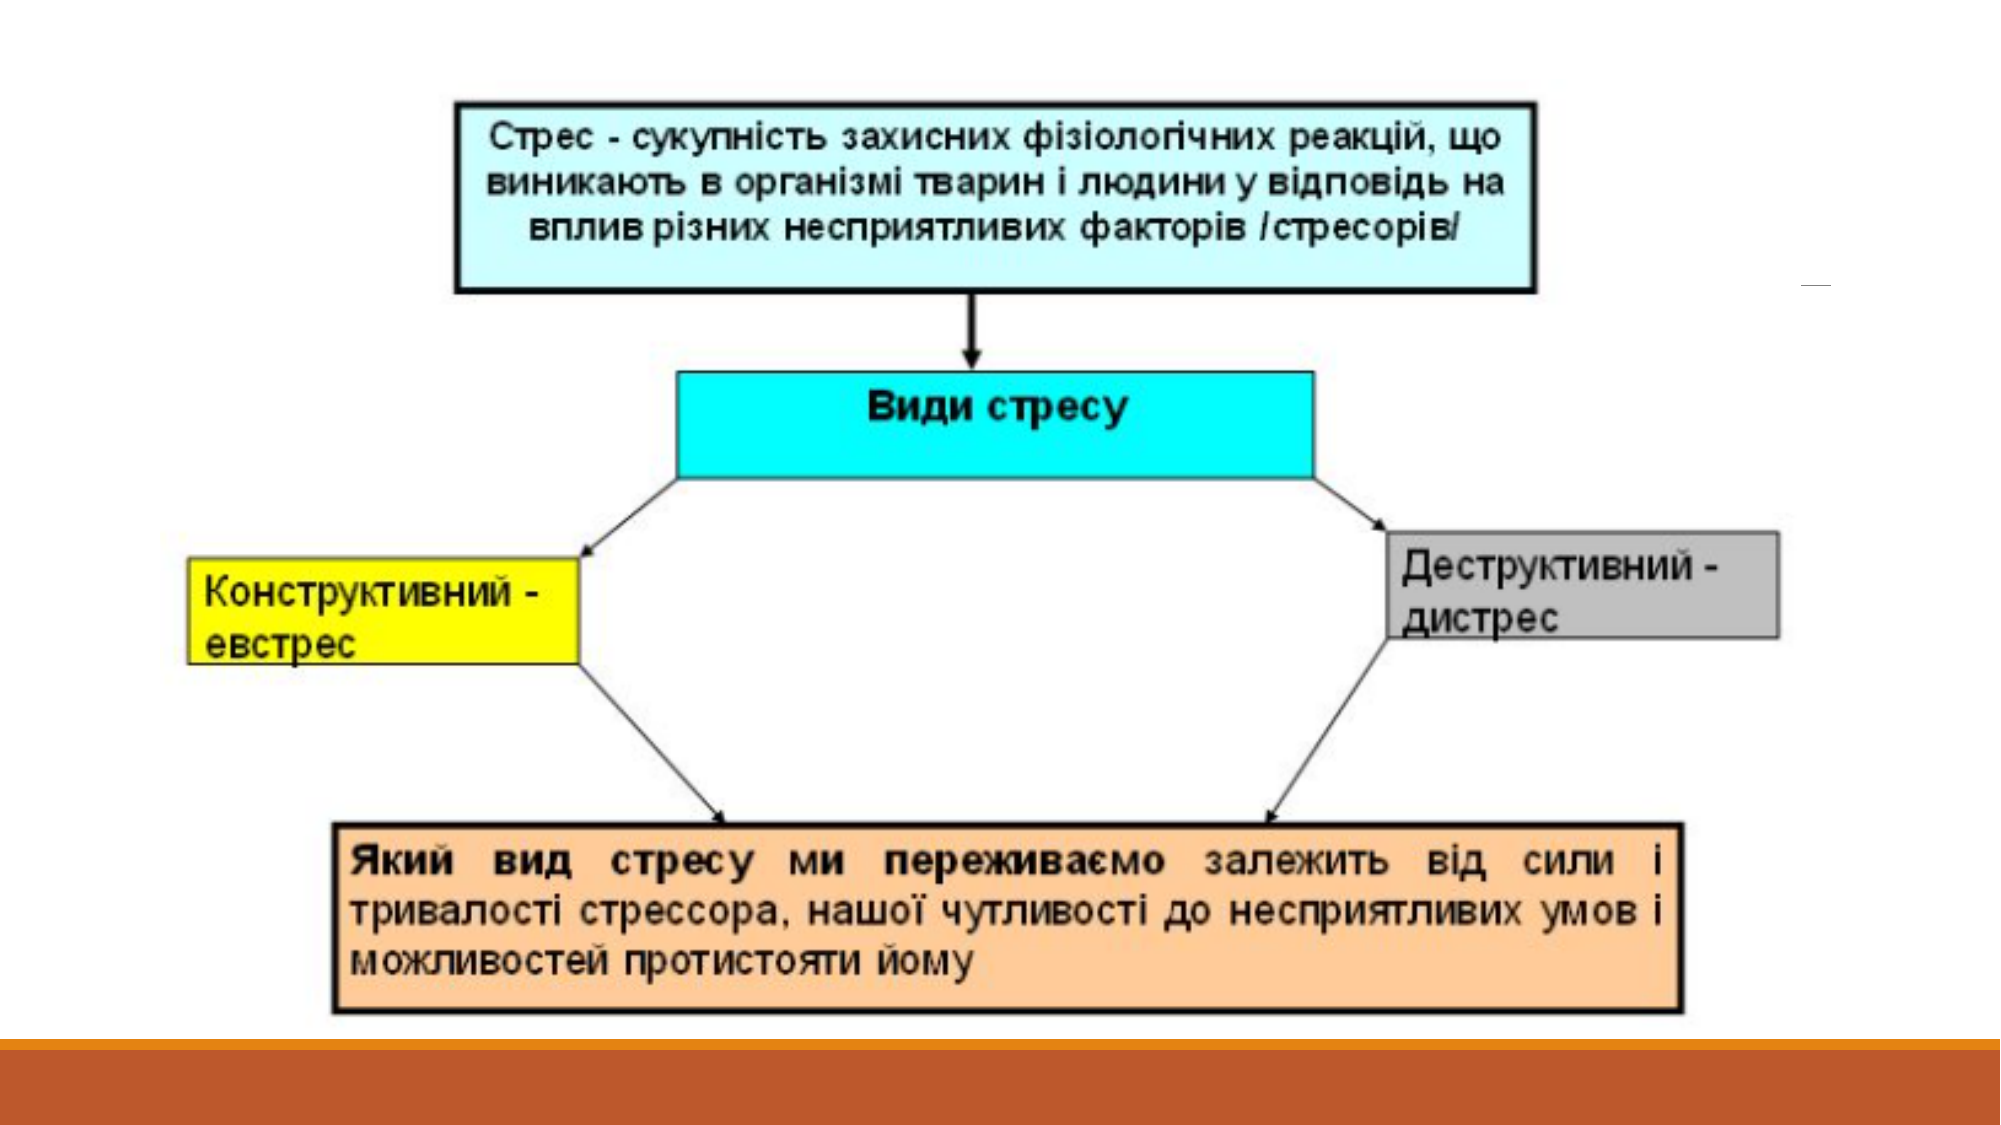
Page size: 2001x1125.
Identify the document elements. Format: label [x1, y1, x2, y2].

list [159, 78, 1801, 1033]
